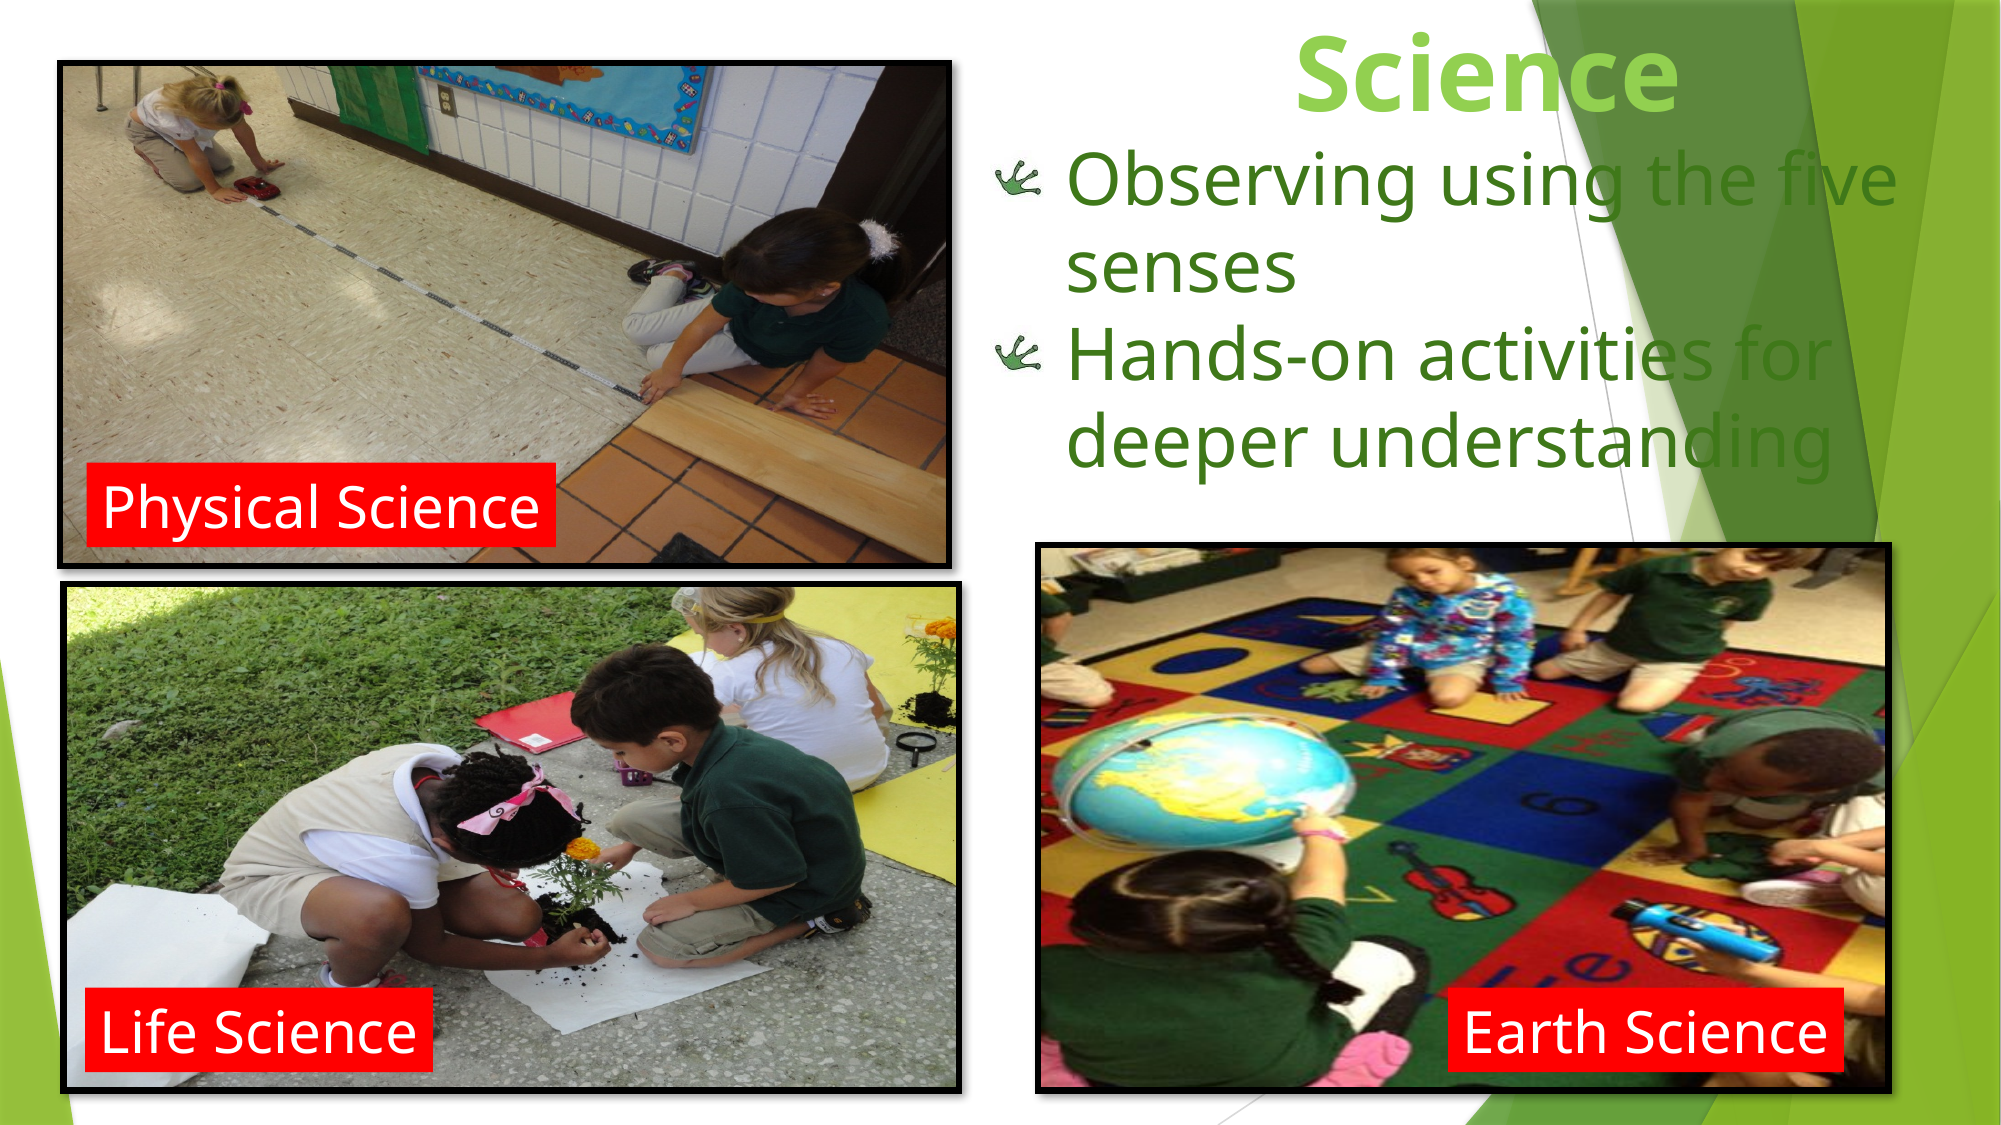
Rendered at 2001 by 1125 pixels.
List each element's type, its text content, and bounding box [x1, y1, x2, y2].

text_box Science Observing using the five senses Hands-on activities for deeper understanding [976, 0, 2000, 590]
picture [990, 325, 1044, 377]
picture [1040, 547, 1886, 1088]
picture [62, 65, 947, 564]
picture [990, 150, 1044, 202]
picture [66, 586, 956, 1088]
